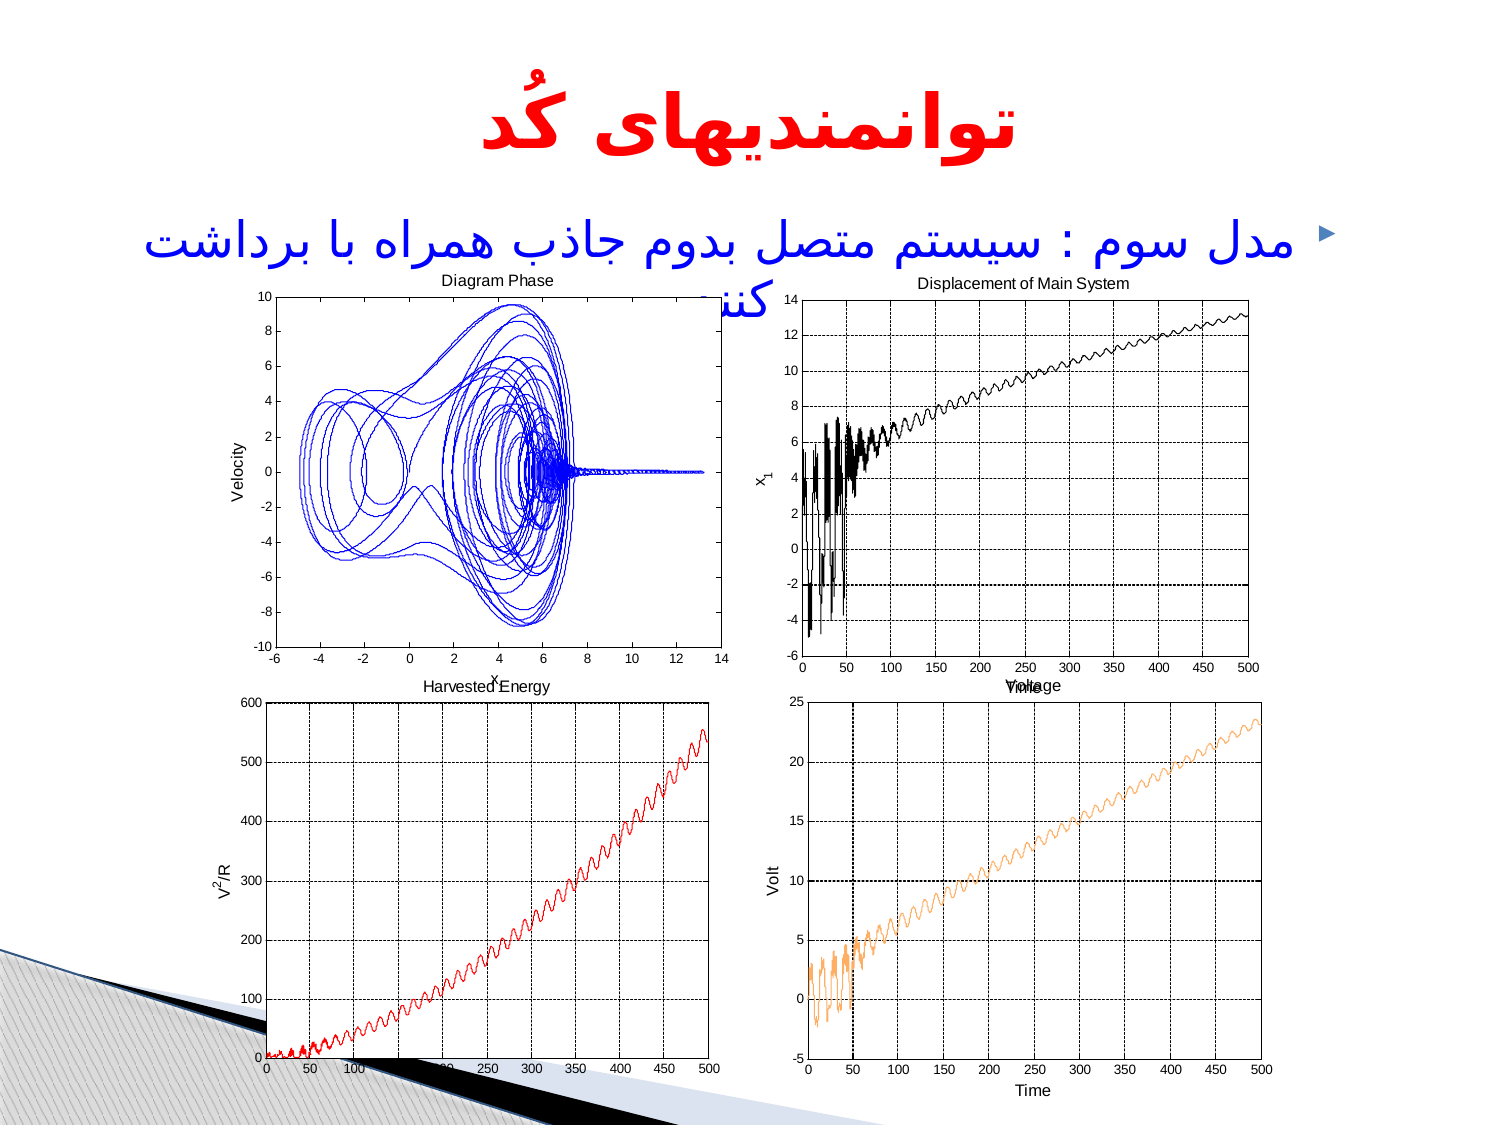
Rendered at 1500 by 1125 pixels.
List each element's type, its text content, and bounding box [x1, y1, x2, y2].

picture [752, 276, 1276, 1099]
list مدل سوم : سيستم متصل بدوم جاذب همراه با برداشت کننده [75, 213, 1425, 943]
title توانمندیهای کُد [75, 24, 1425, 213]
picture [212, 271, 736, 1099]
